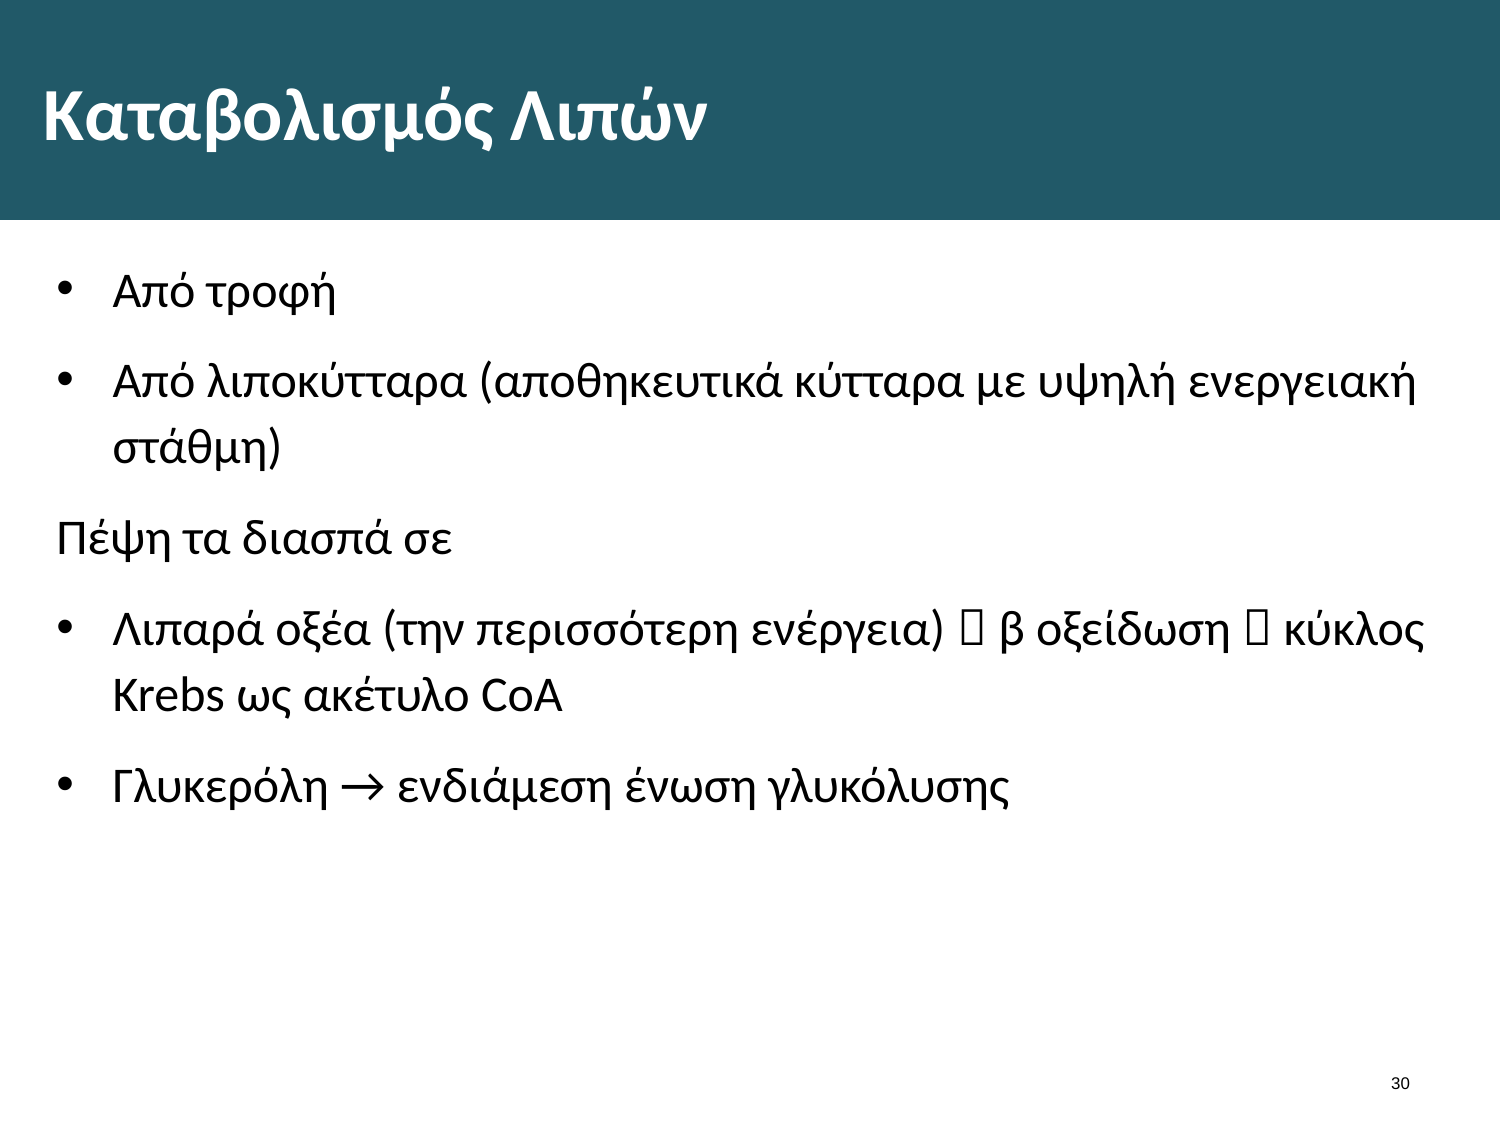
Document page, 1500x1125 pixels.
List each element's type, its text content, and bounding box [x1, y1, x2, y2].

list Από τροφή Από λιποκύτταρα (αποθηκευτικά κύτταρα με υψηλή ενεργειακή στάθμη) Πέψη τα διασπά σε Λιπαρά οξέα (την περισσότερη ενέργεια)  β οξείδωση  κύκλος Krebs ως ακέτυλο CoA Γλυκερόλη → ενδιάμεση ένωση γλυκόλυσης [41, 243, 1459, 1083]
slide_number 29 [1074, 1042, 1425, 1103]
title Καταβολισμός Λιπών [0, 0, 1500, 220]
